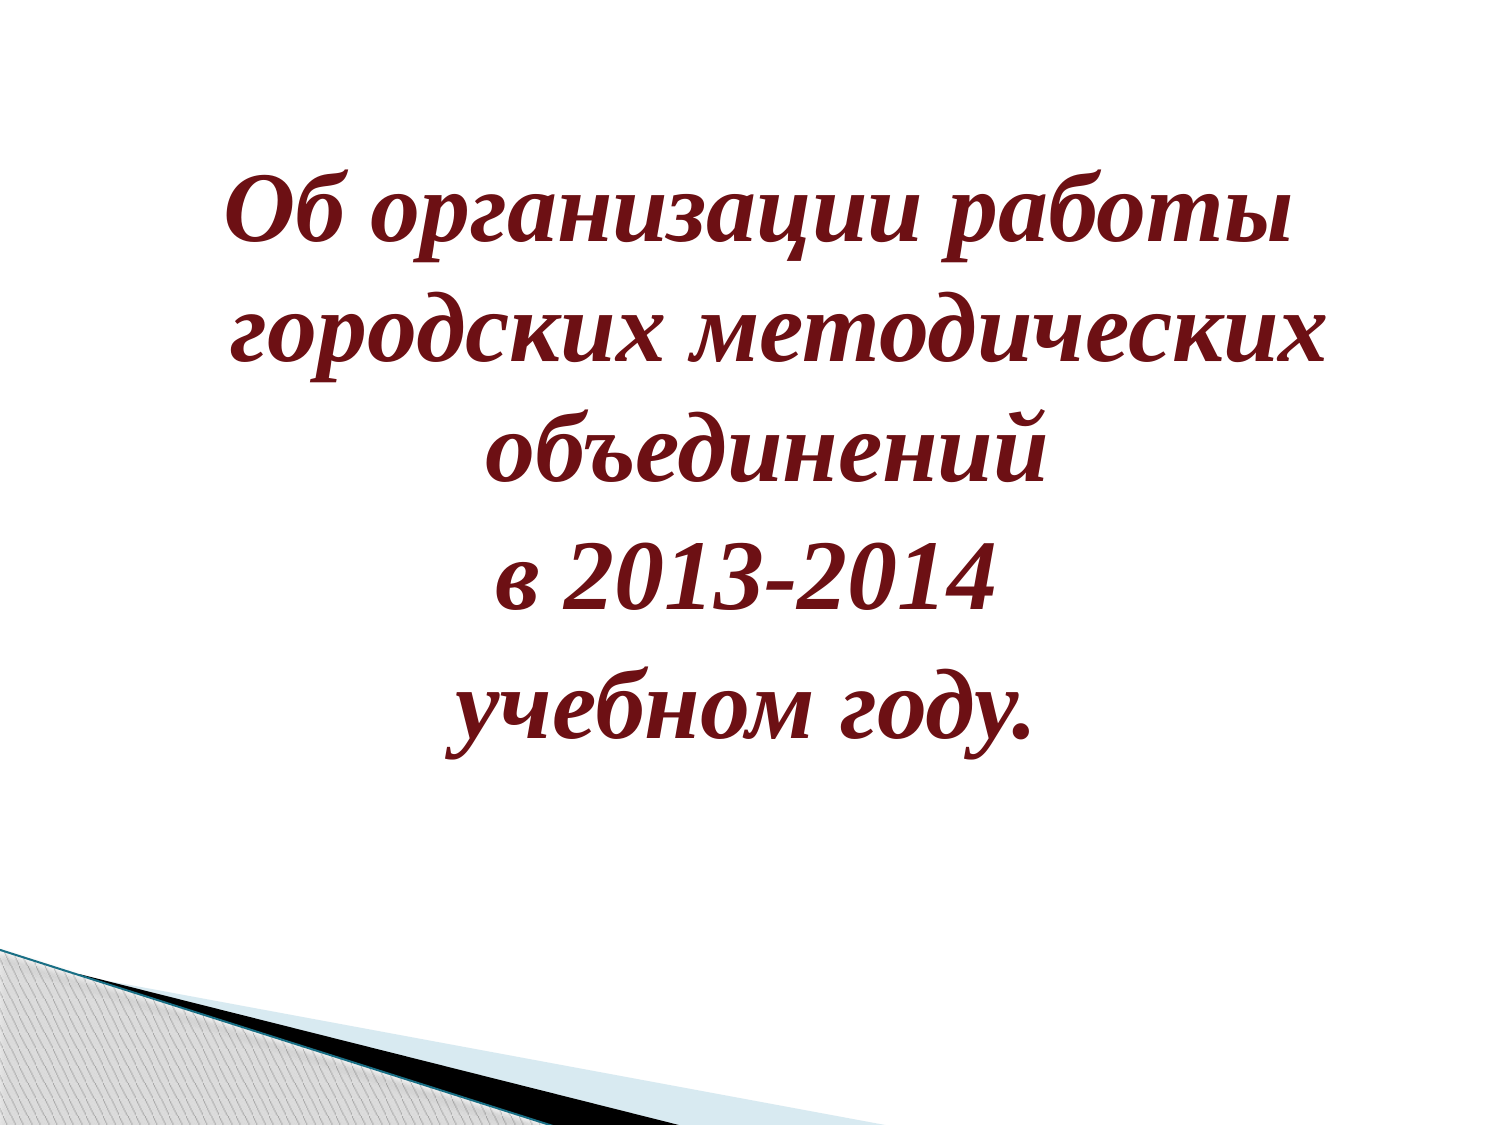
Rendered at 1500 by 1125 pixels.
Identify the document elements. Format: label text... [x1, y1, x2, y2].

list Об организации работы городских методических объединений в 2013-2014 учебном году. [75, 58, 1425, 1005]
